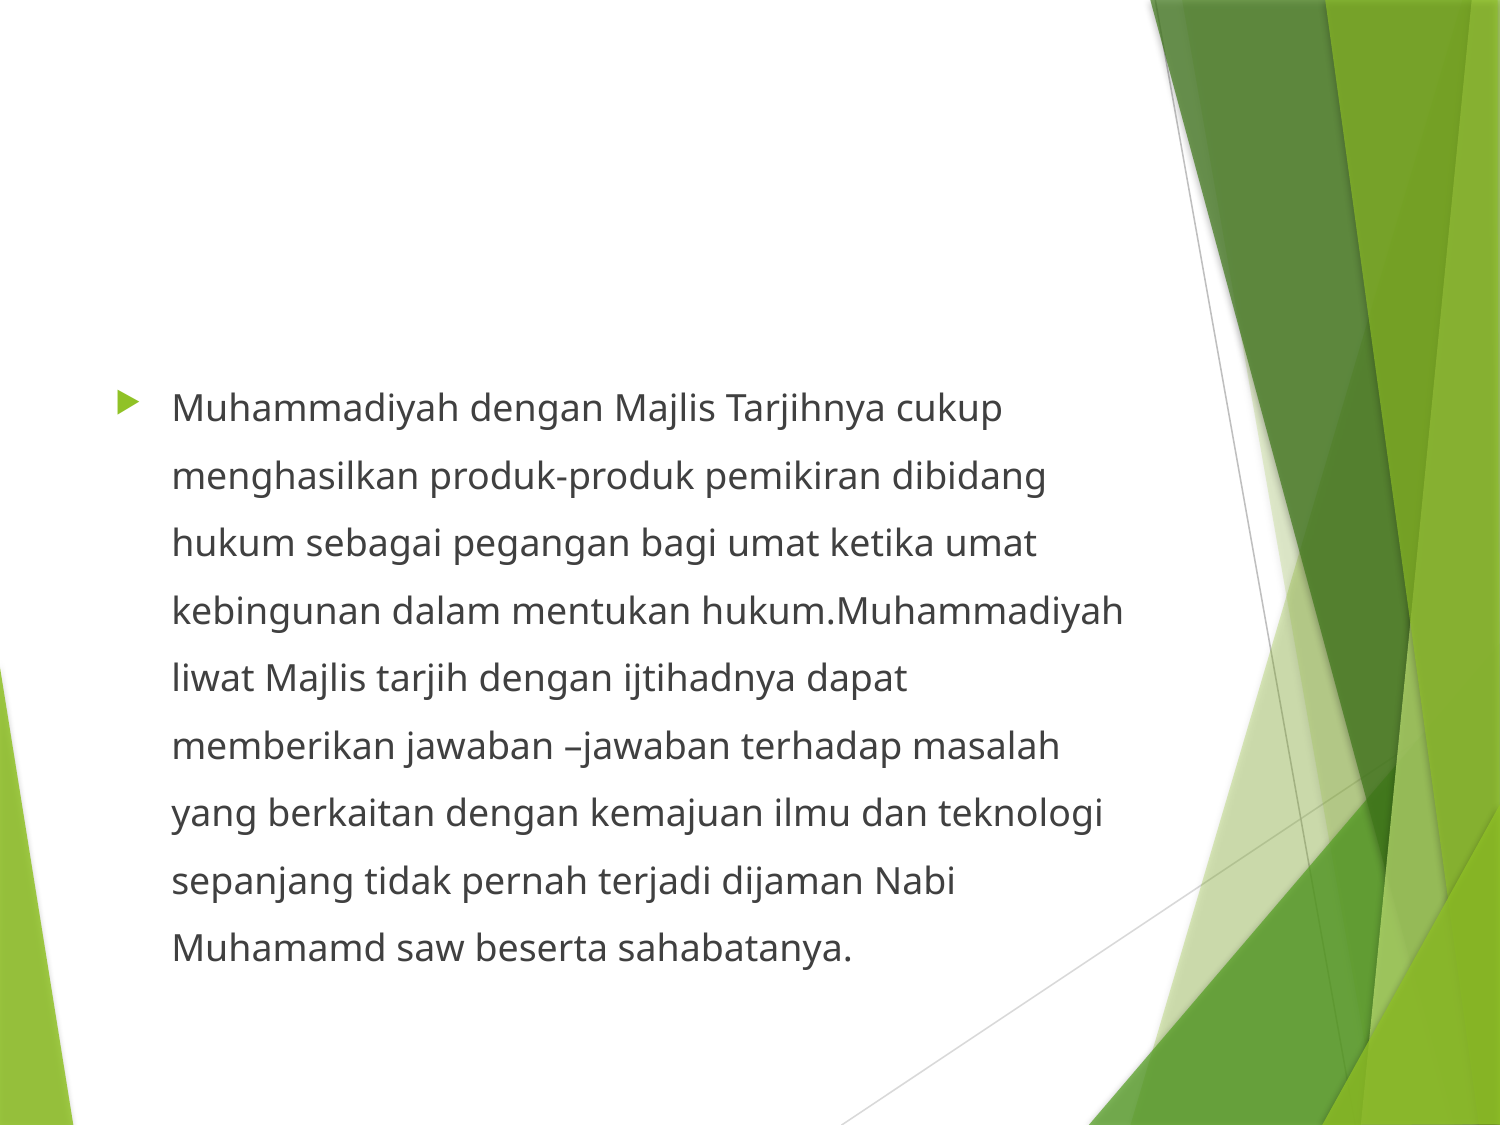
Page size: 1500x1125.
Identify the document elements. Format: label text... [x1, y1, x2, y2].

list Muhammadiyah dengan Majlis Tarjihnya cukup menghasilkan produk-produk pemikiran dibidang hukum sebagai pegangan bagi umat ketika umat kebingunan dalam mentukan hukum.Muhammadiyah liwat Majlis tarjih dengan ijtihadnya dapat memberikan jawaban –jawaban terhadap masalah yang berkaitan dengan kemajuan ilmu dan teknologi sepanjang tidak pernah terjadi dijaman Nabi Muhamamd saw beserta sahabatanya. [99, 354, 1142, 992]
